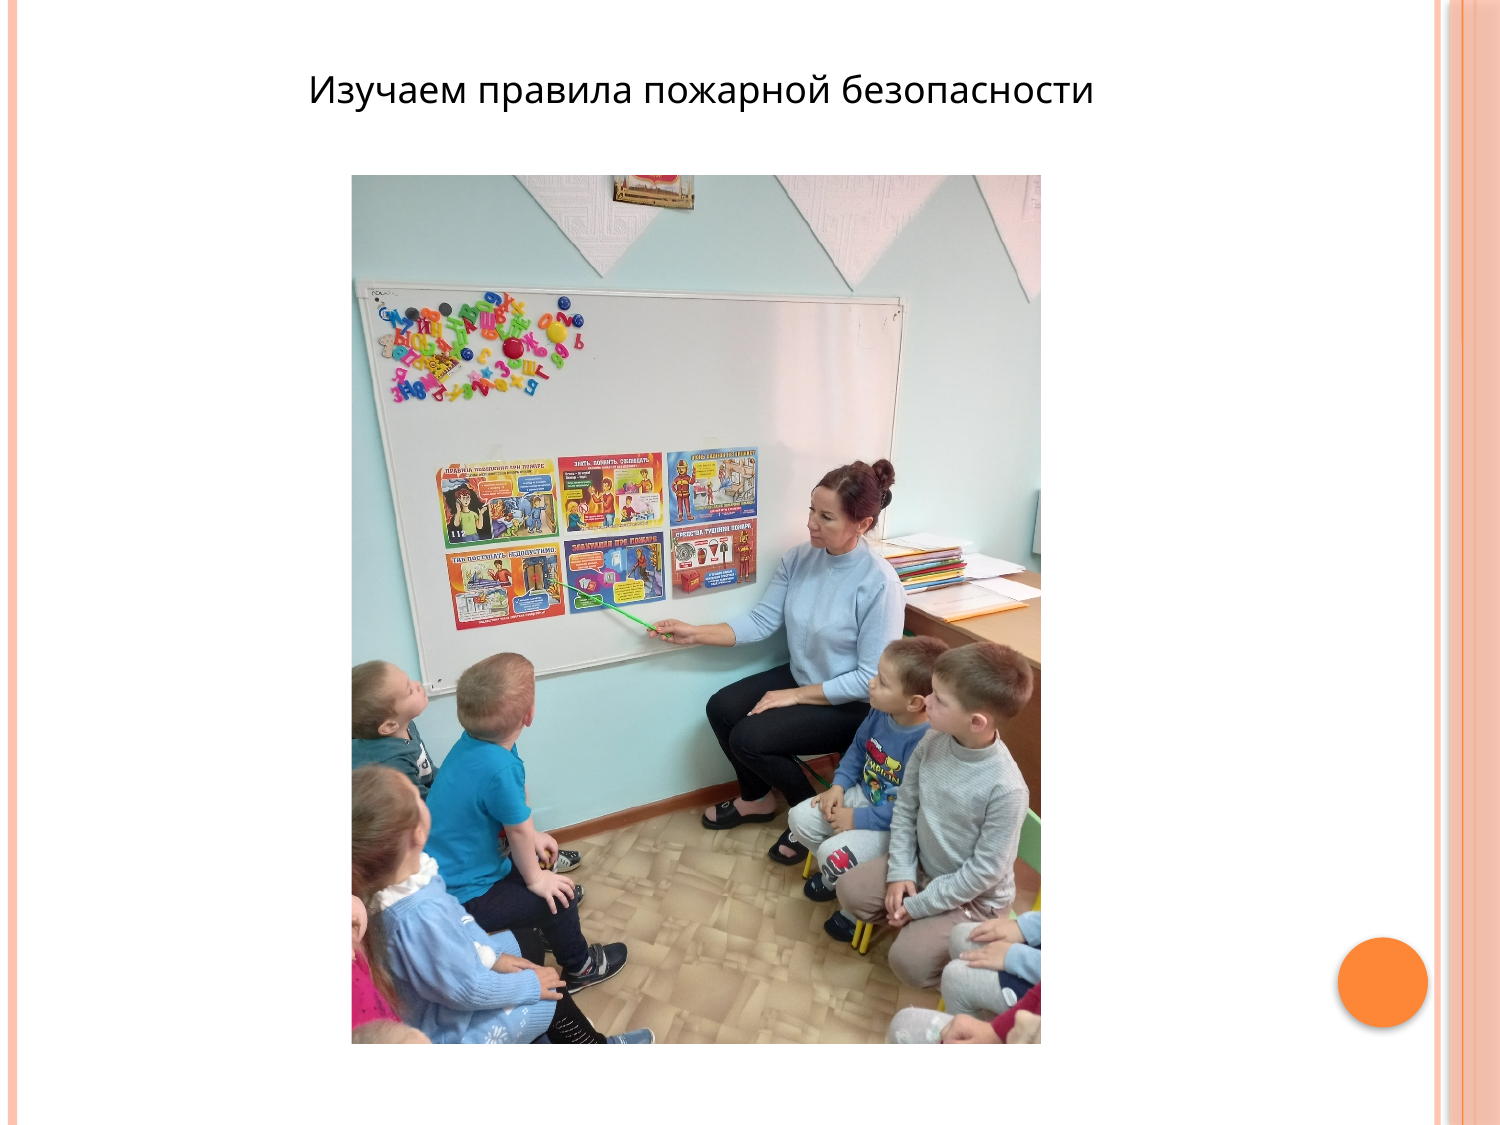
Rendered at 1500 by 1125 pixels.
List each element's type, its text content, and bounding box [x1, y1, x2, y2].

text_box Изучаем правила пожарной безопасности [293, 58, 1111, 119]
picture [350, 175, 1056, 1045]
